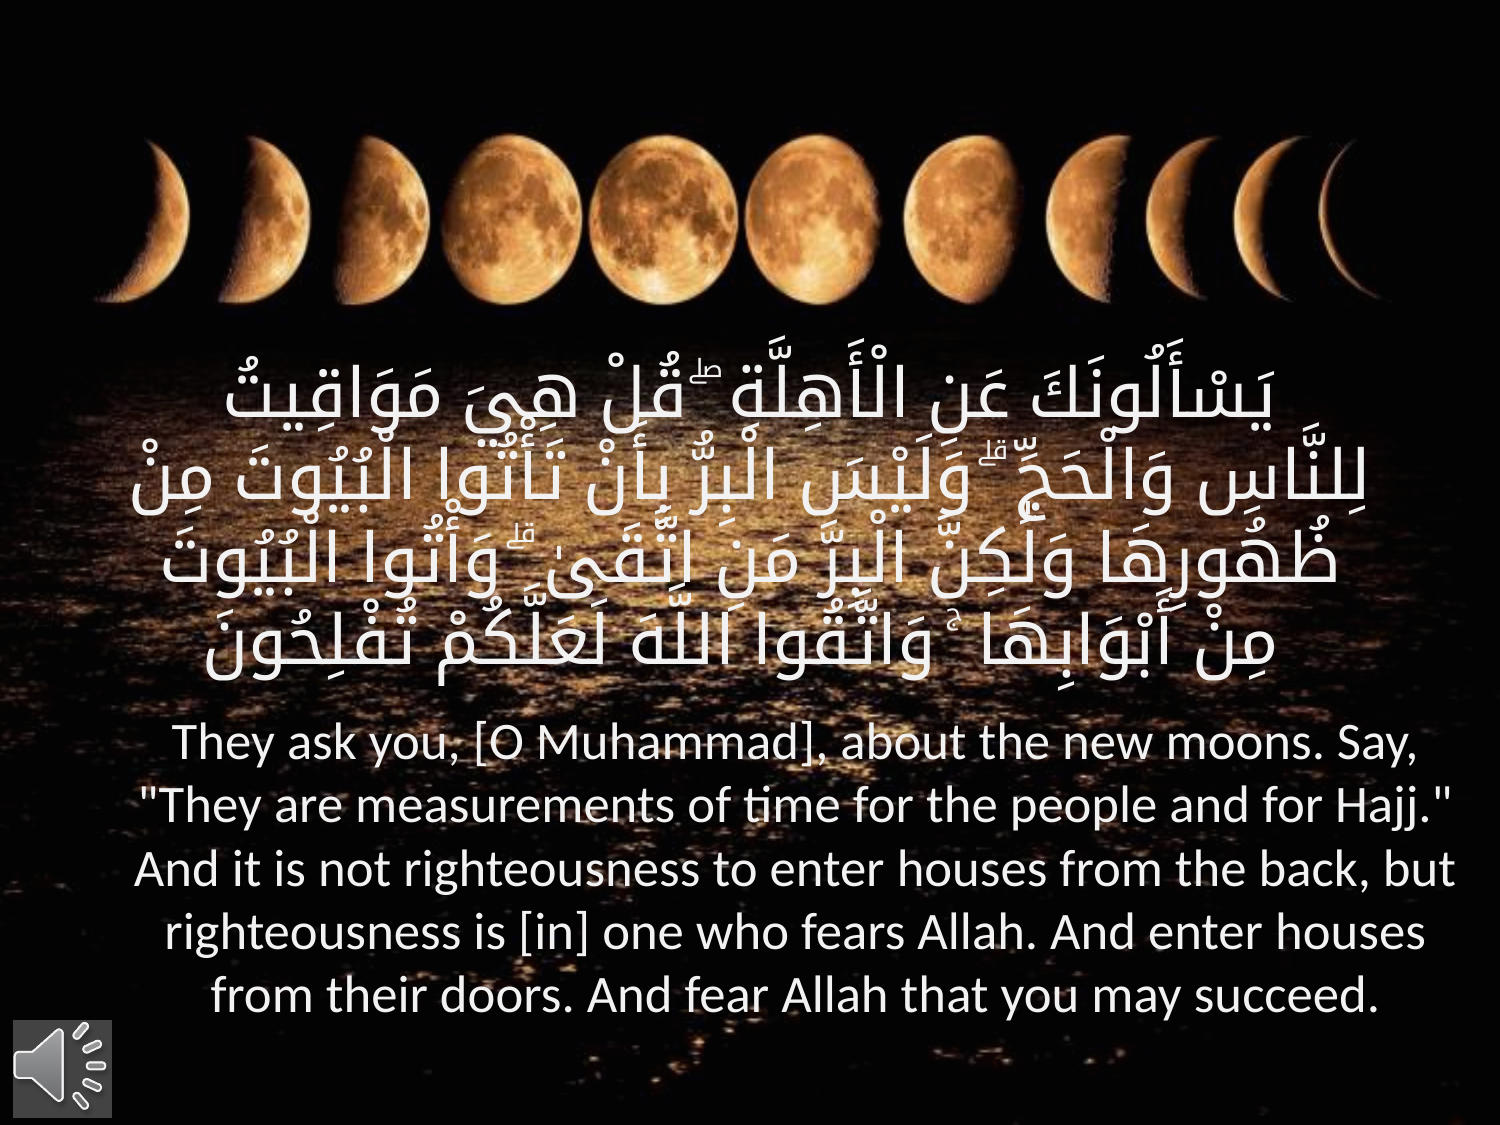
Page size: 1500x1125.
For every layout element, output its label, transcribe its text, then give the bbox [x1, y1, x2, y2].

subtitle They ask you, [O Muhammad], about the new moons. Say, "They are measurements of time for the people and for Hajj." And it is not righteousness to enter houses from the back, but righteousness is [in] one who fears Allah. And enter houses from their doors. And fear Allah that you may succeed. [112, 699, 1480, 1069]
title يَسْأَلُونَكَ عَنِ الْأَهِلَّةِ ۖ قُلْ هِيَ مَوَاقِيتُ لِلنَّاسِ وَالْحَجِّ ۗ وَلَيْسَ الْبِرُّ بِأَنْ تَأْتُوا الْبُيُوتَ مِنْ ظُهُورِهَا وَلَٰكِنَّ الْبِرَّ مَنِ اتَّقَىٰ ۗ وَأْتُوا الْبُيُوتَ مِنْ أَبْوَابِهَا ۚ وَاتَّقُوا اللَّهَ لَعَلَّكُمْ تُفْلِحُونَ [112, 302, 1388, 699]
picture [0, 0, 1500, 1125]
